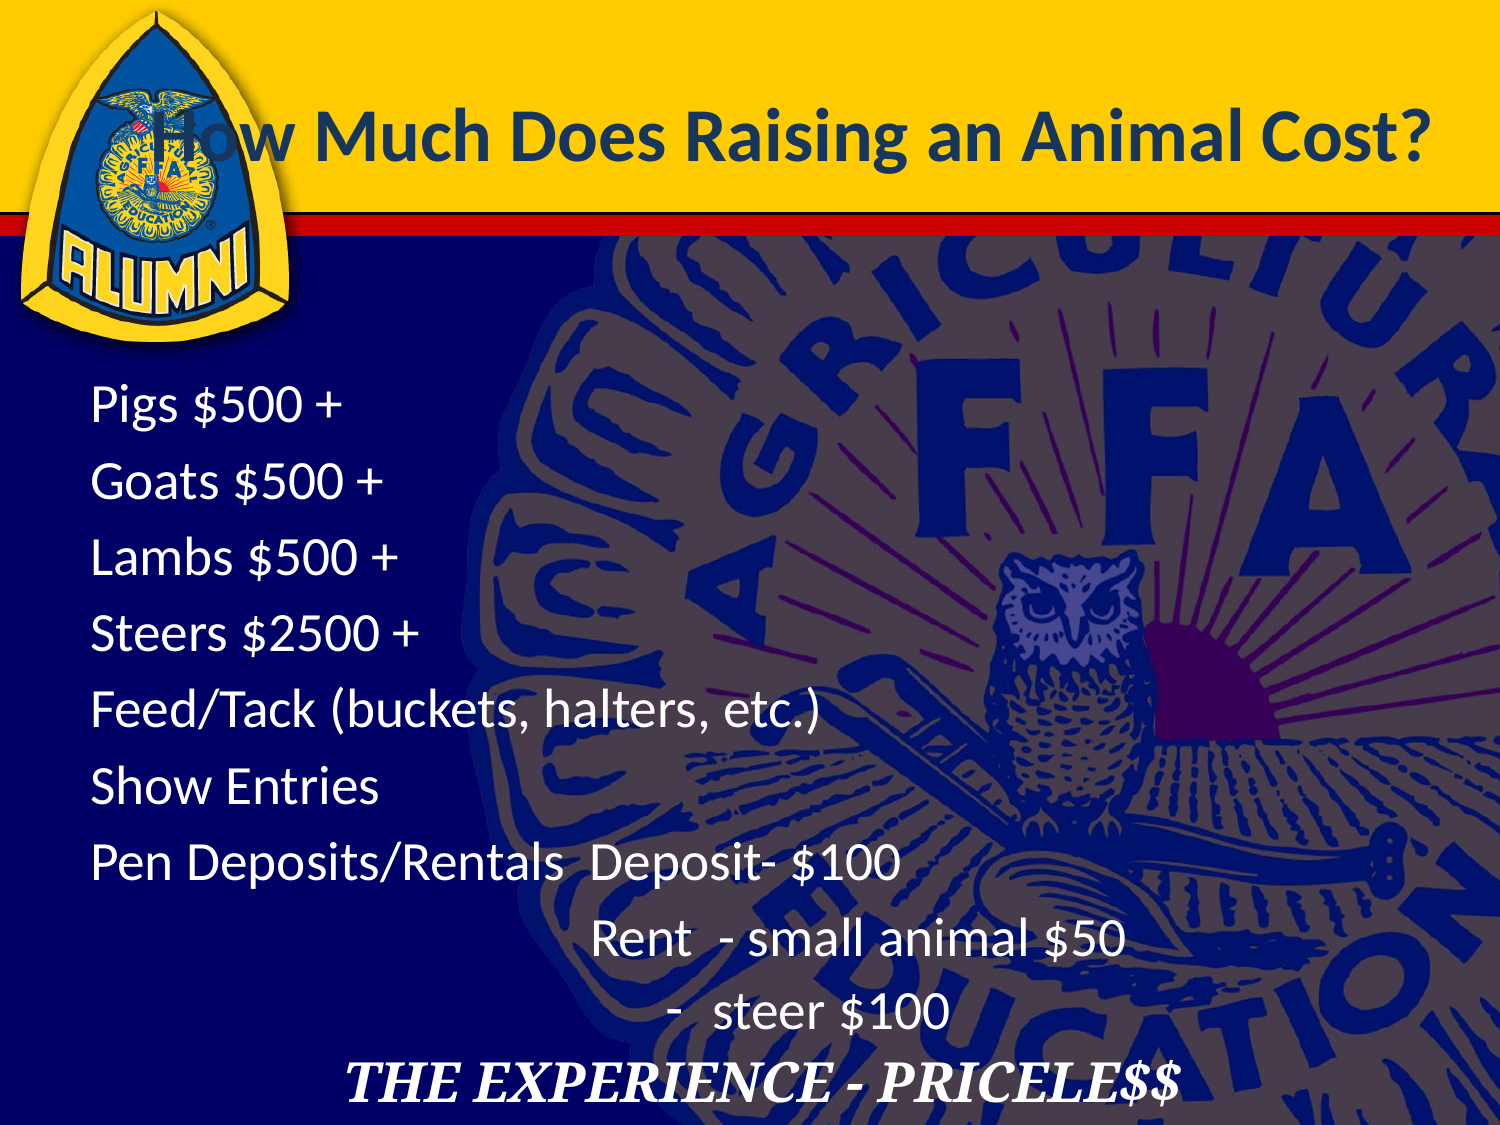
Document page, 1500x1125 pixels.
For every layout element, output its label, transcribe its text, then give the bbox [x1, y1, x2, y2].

list Pigs $500 + Goats $500 + Lambs $500 + Steers $2500 + Feed/Tack (buckets, halters, etc.) Show Entries Pen Deposits/Rentals Deposit- $100 Rent - small animal $50 steer $100 THE EXPERIENCE - PRICELE$$ [75, 350, 1450, 1125]
title How Much Does Raising an Animal Cost? [99, 37, 1450, 225]
picture [0, 0, 1500, 1125]
